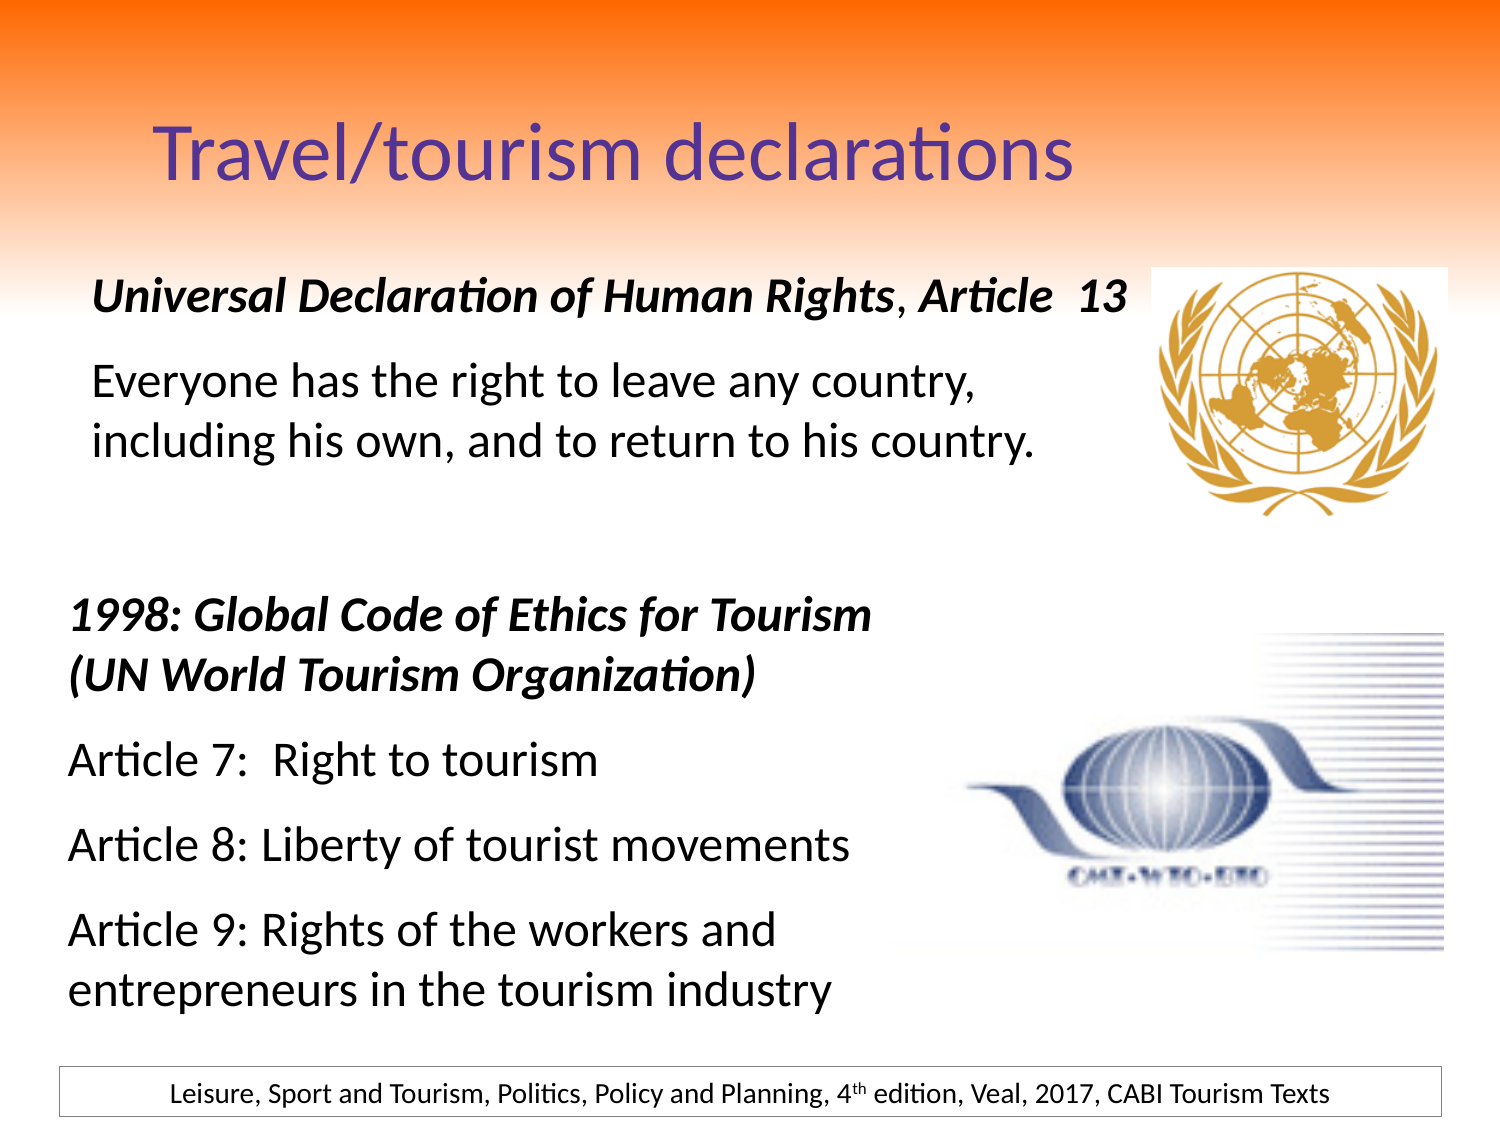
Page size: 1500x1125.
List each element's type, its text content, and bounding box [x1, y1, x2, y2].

title Travel/tourism declarations [100, 78, 1128, 216]
text_box Leisure, Sport and Tourism, Politics, Policy and Planning, 4th edition, Veal, 2017, CABI Tourism Texts [59, 1066, 1442, 1117]
picture [891, 633, 1444, 956]
text_box Universal Declaration of Human Rights, Article 13 Everyone has the right to leave any country, including his own, and to return to his country. [76, 255, 1176, 476]
text_box 1998: Global Code of Ethics for Tourism (UN World Tourism Organization) Article 7: Right to tourism Article 8: Liberty of tourist movements Article 9: Rights of the workers and entrepreneurs in the tourism industry [53, 574, 939, 1024]
picture [1151, 266, 1448, 523]
